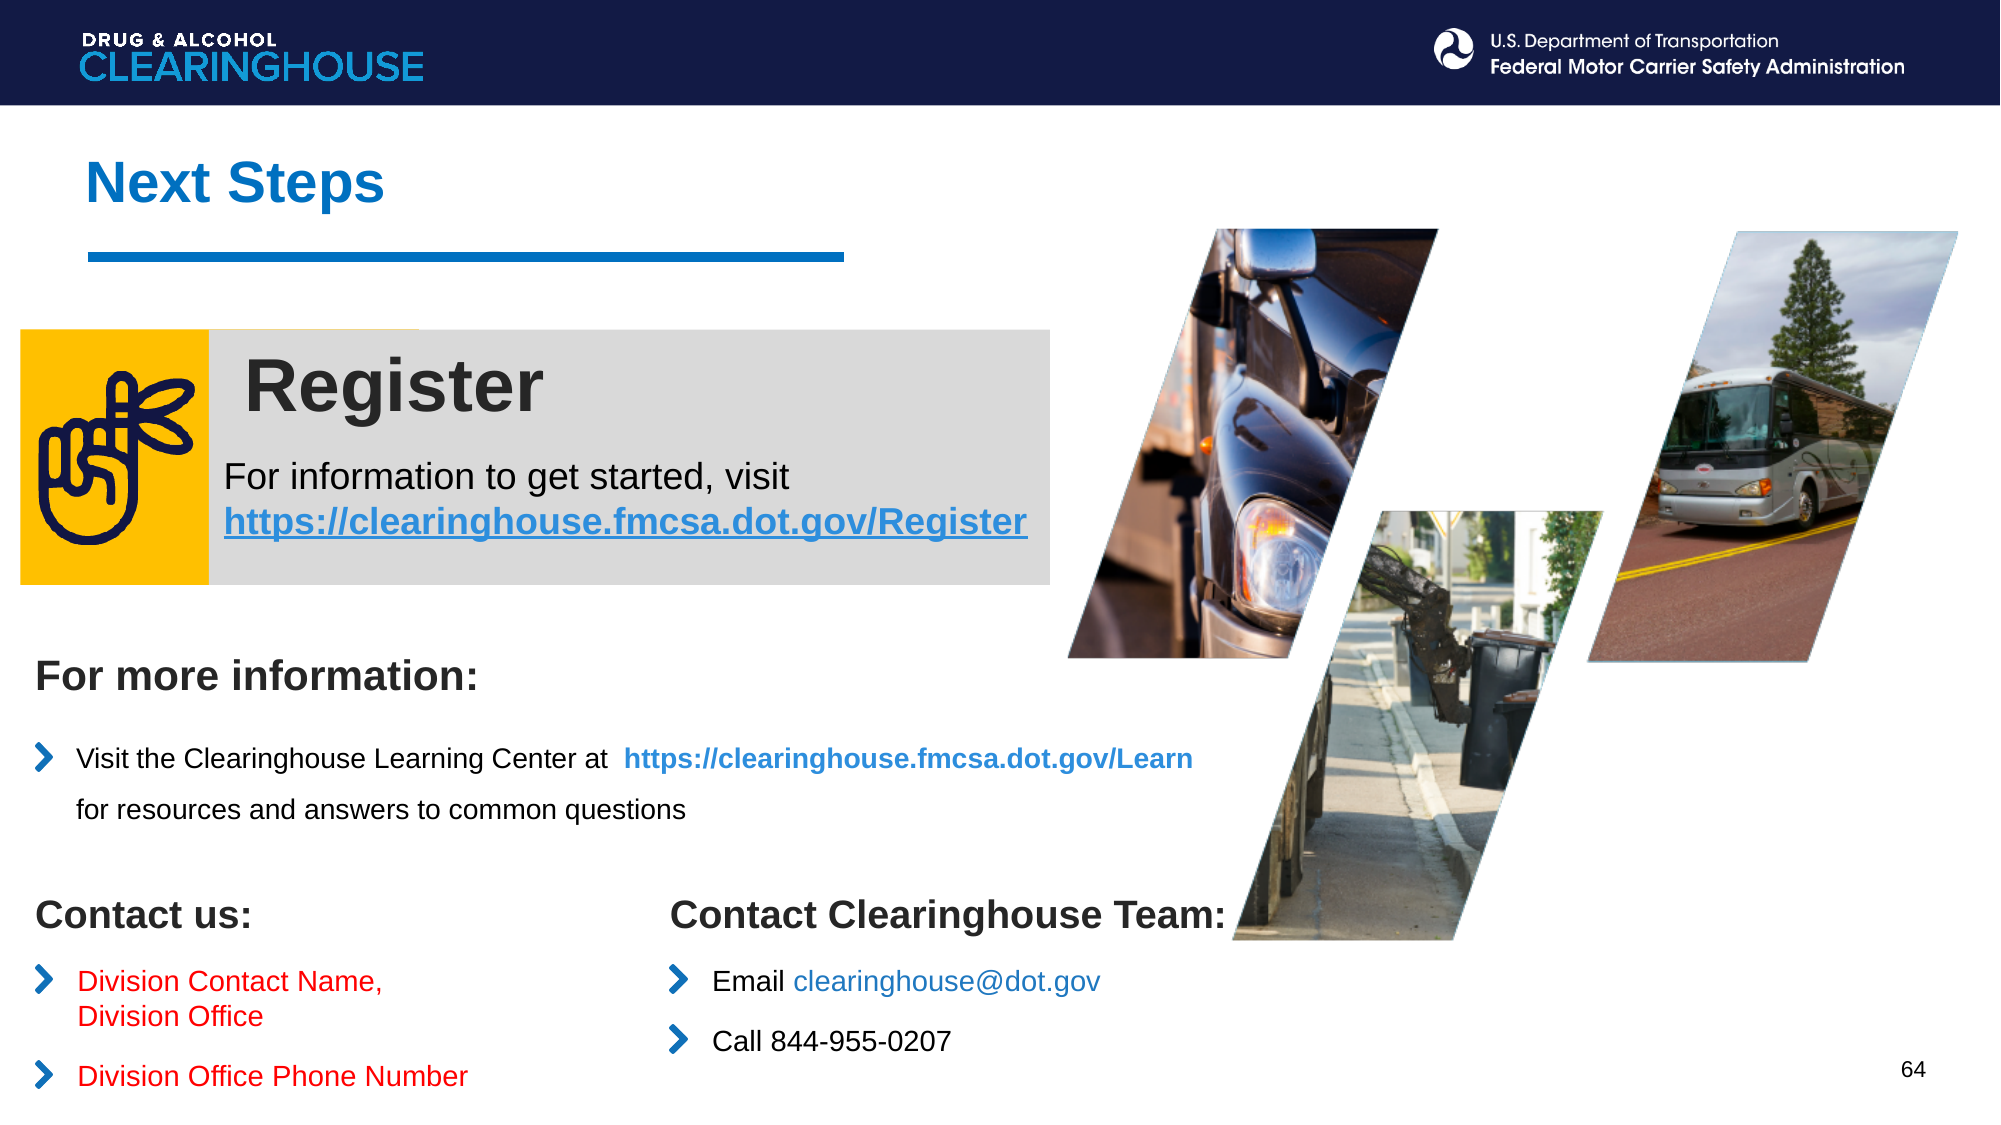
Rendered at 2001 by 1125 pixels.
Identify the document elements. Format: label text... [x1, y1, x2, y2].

picture [1434, 28, 1904, 77]
picture [35, 742, 53, 772]
slide_number 64 [1451, 1038, 1942, 1099]
text_box Contact Clearinghouse Team: Email clearinghouse@dot.gov Call 844-955-0207 [655, 881, 1250, 1125]
picture [669, 1024, 688, 1054]
picture [1055, 163, 1977, 1088]
list Register For information to get started, visit https://clearinghouse.fmcsa.dot.gov/Register [208, 329, 1050, 585]
text_box Contact us: Division Contact Name, Division Office Division Office Phone Number [20, 881, 596, 1125]
picture [35, 1060, 53, 1089]
picture [35, 964, 53, 994]
text_box For more information: Visit the Clearinghouse Learning Center at https://clearinghouse.fmcsa.dot.gov/Learn for resources and answers to common questions [20, 604, 1250, 881]
picture [37, 371, 196, 545]
list Next Steps [70, 140, 1942, 222]
picture [62, 15, 476, 91]
text_box [20, 329, 208, 585]
picture [669, 964, 688, 994]
